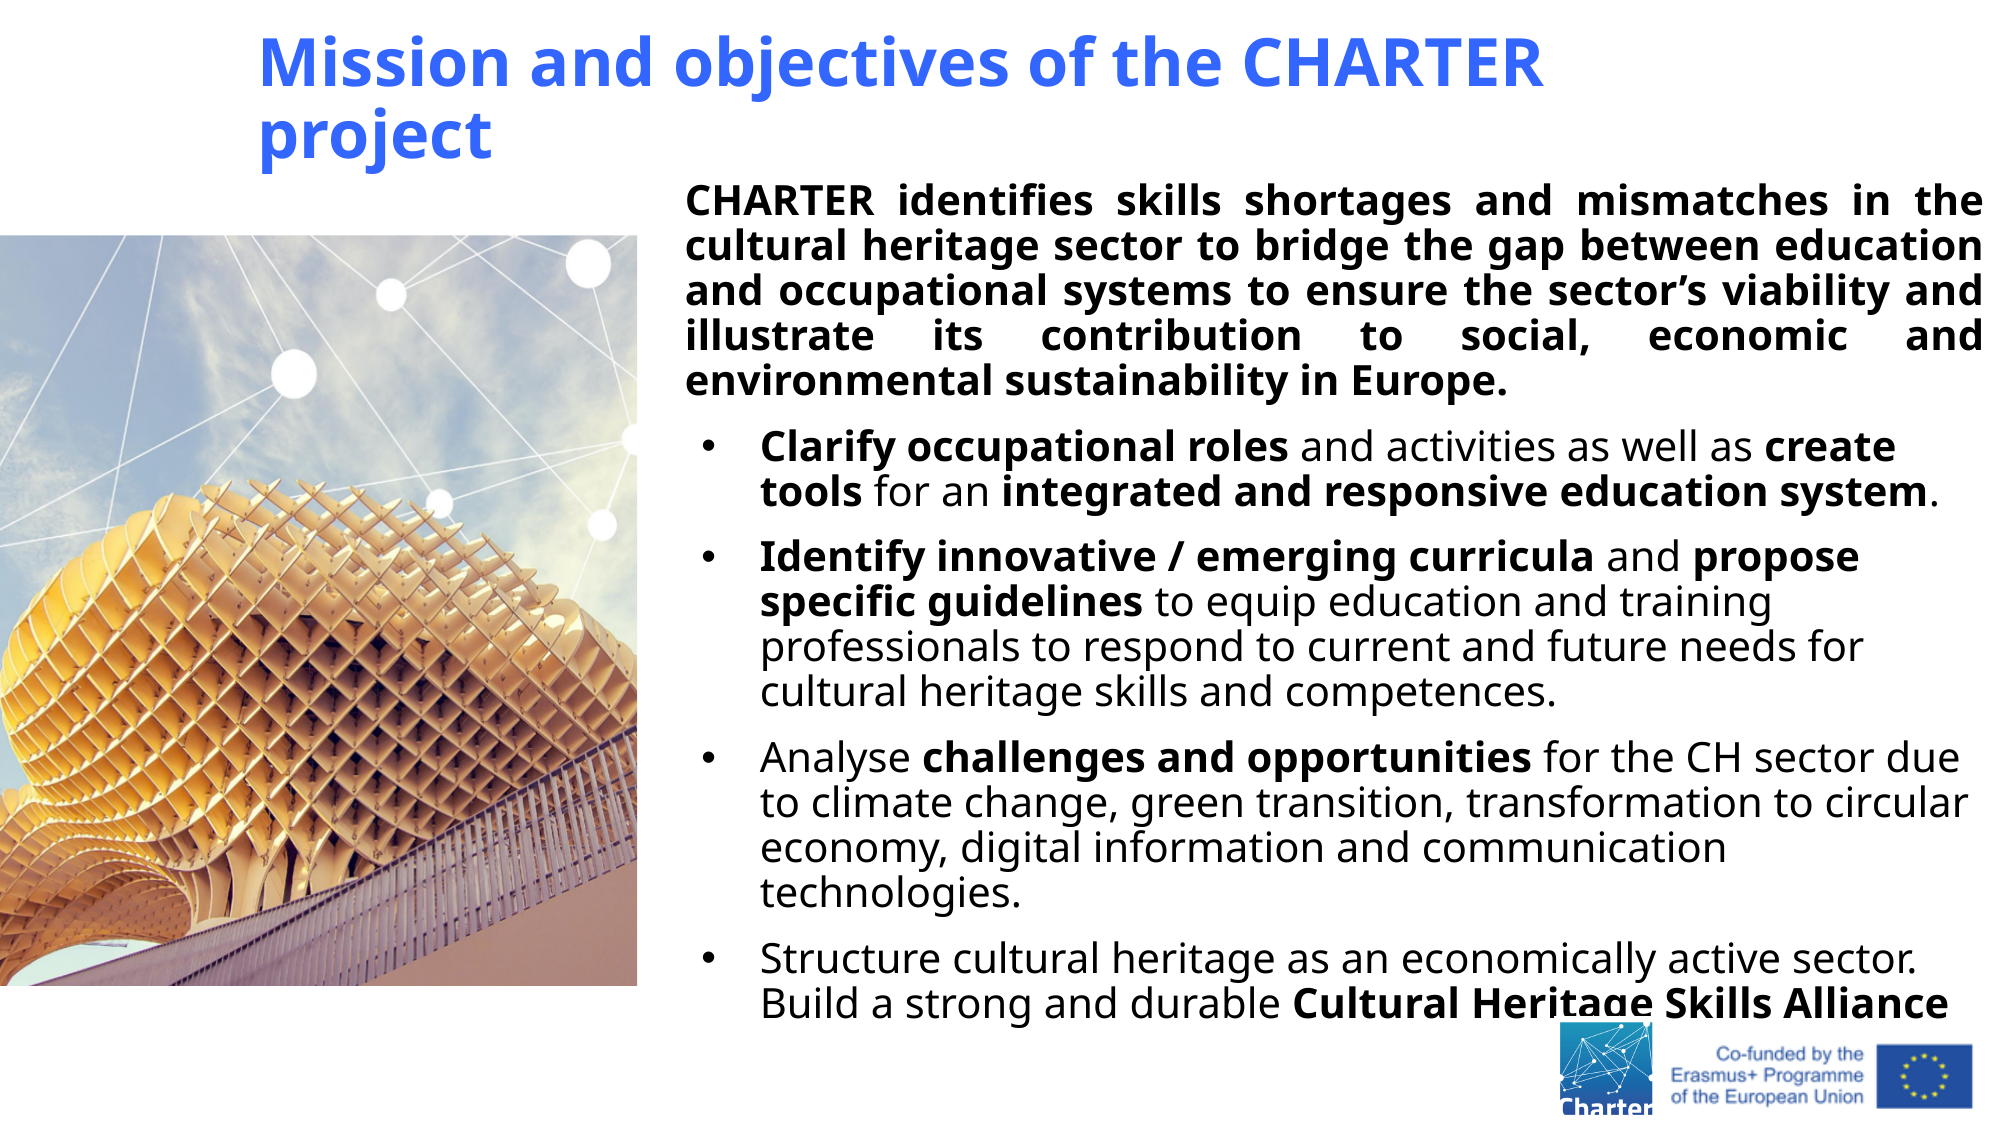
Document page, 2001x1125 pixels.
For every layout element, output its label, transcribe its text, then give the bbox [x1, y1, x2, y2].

picture [0, 233, 638, 986]
picture [1554, 1016, 1982, 1121]
list CHARTER identifies skills shortages and mismatches in the cultural heritage sector to bridge the gap between education and occupational systems to ensure the sector’s viability and illustrate its contribution to social, economic and environmental sustainability in Europe. Clarify occupational roles and activities as well as create tools for an integrated and responsive education system. Identify innovative / emerging curricula and propose specific guidelines to equip education and training professionals to respond to current and future needs for cultural heritage skills and competences. Analyse challenges and opportunities for the CH sector due to climate change, green transition, transformation to circular economy, digital information and communication technologies. Structure cultural heritage as an economically active sector. Build a strong and durable Cultural Heritage Skills Alliance [669, 171, 2000, 819]
title Mission and objectives of the CHARTER project [242, 54, 1729, 149]
